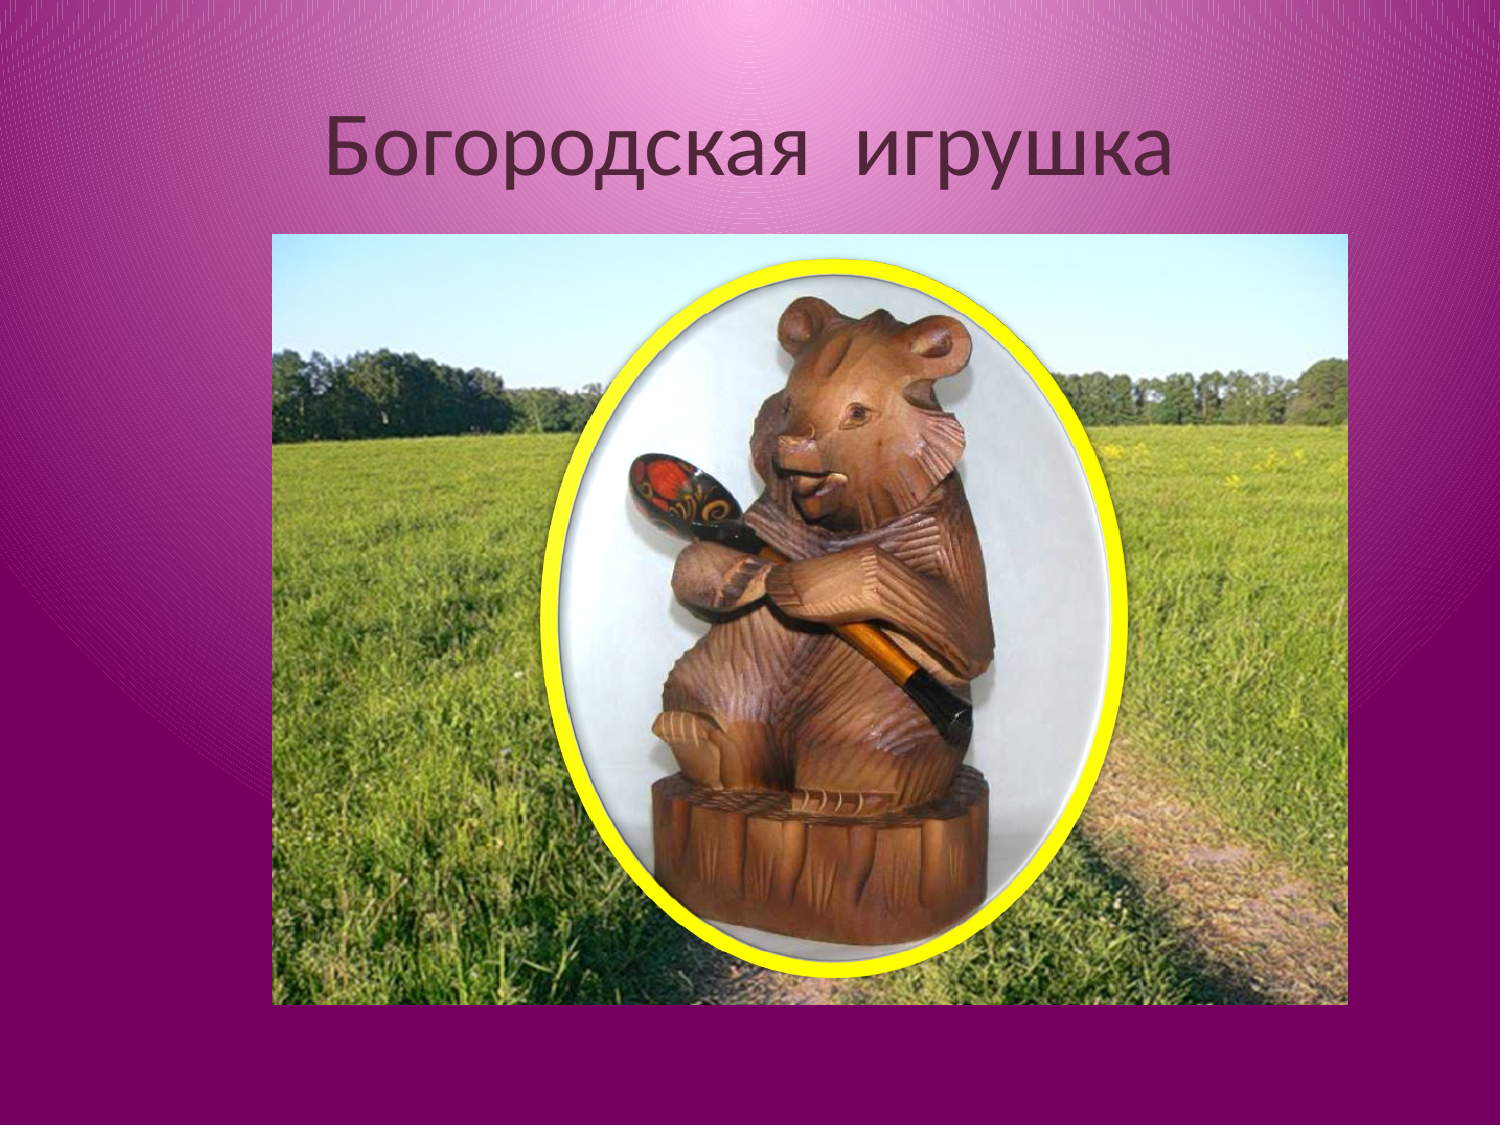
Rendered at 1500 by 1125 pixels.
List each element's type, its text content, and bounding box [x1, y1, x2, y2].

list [272, 234, 1348, 1006]
title Богородская игрушка [75, 45, 1425, 233]
